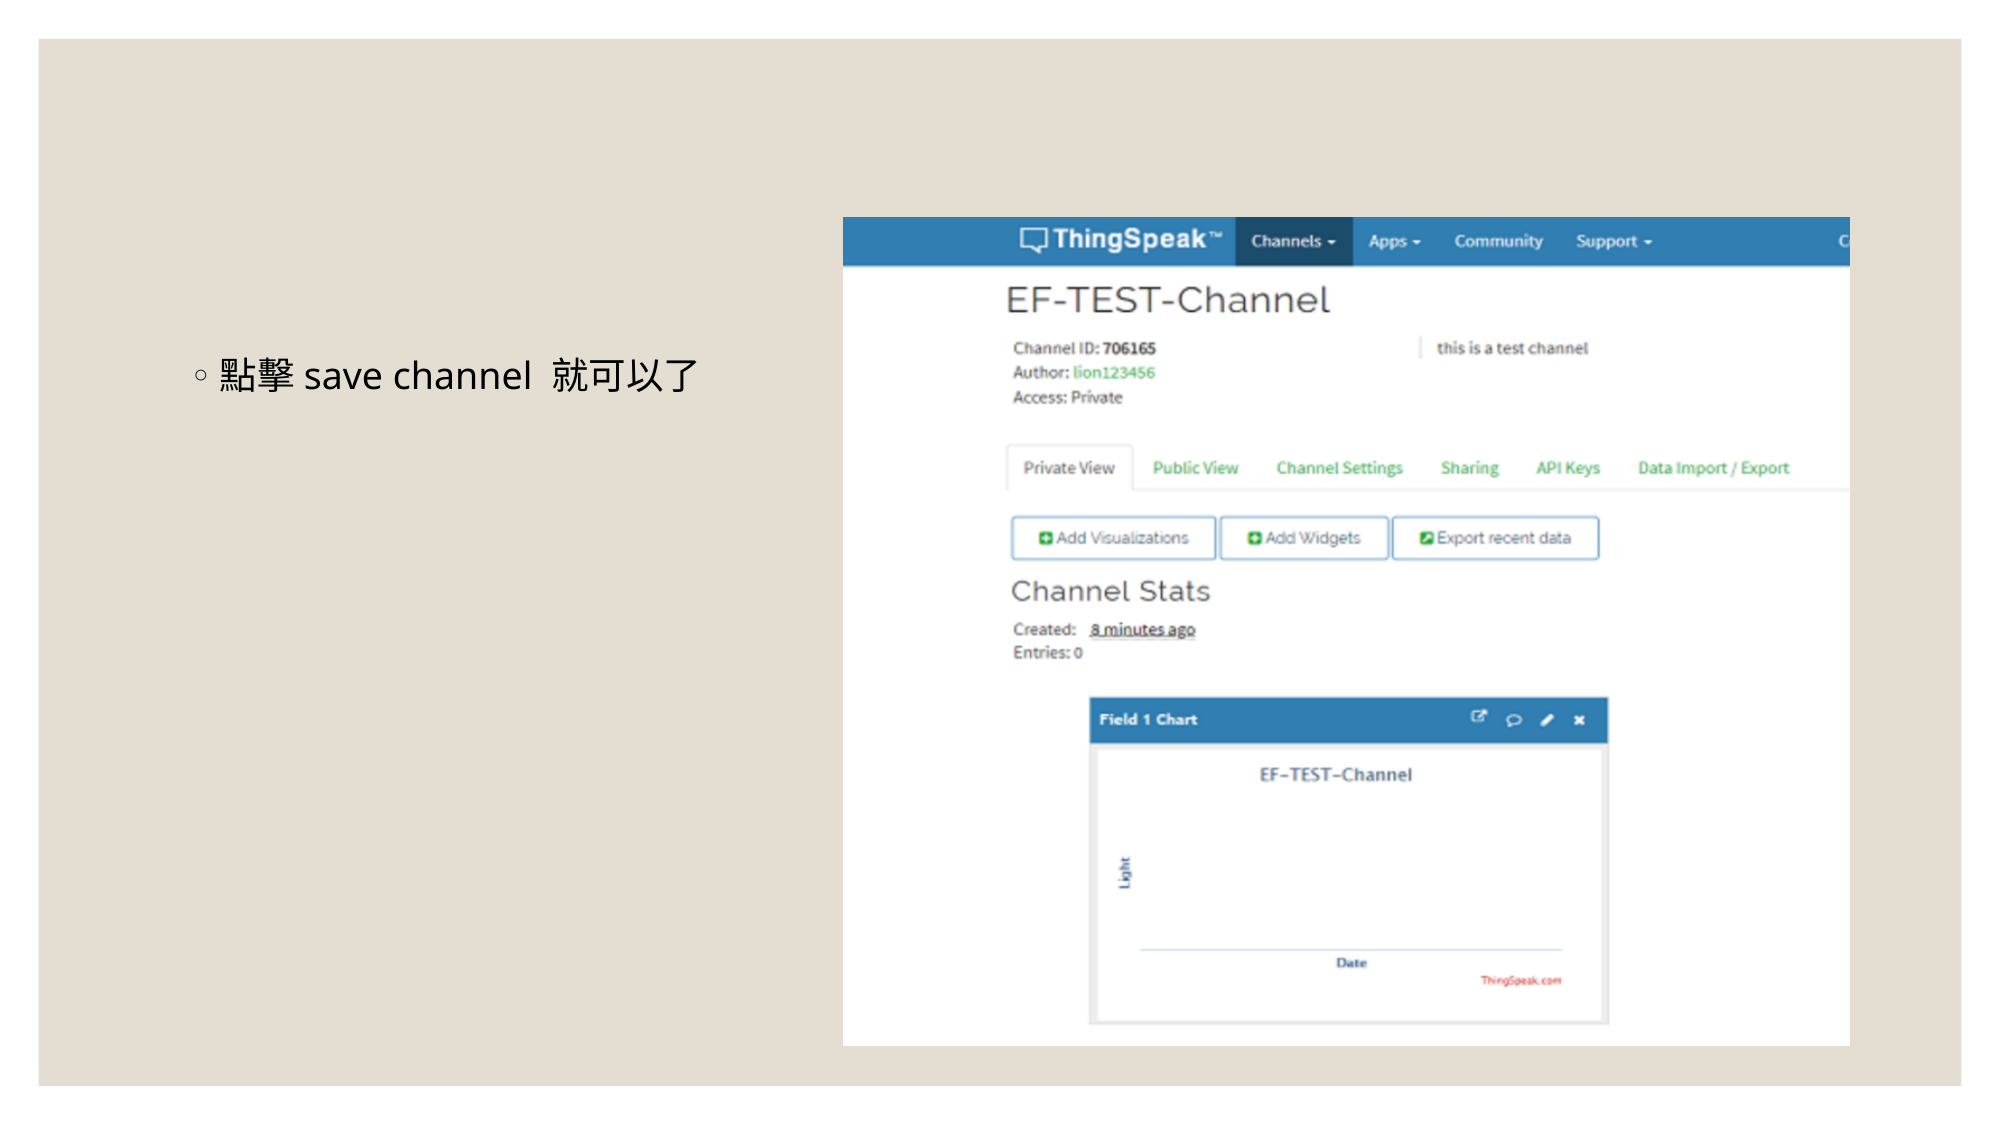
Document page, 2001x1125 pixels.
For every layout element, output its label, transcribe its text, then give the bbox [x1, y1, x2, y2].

list 點擊save channel 就可以了 [174, 345, 837, 990]
picture [843, 217, 1850, 1046]
